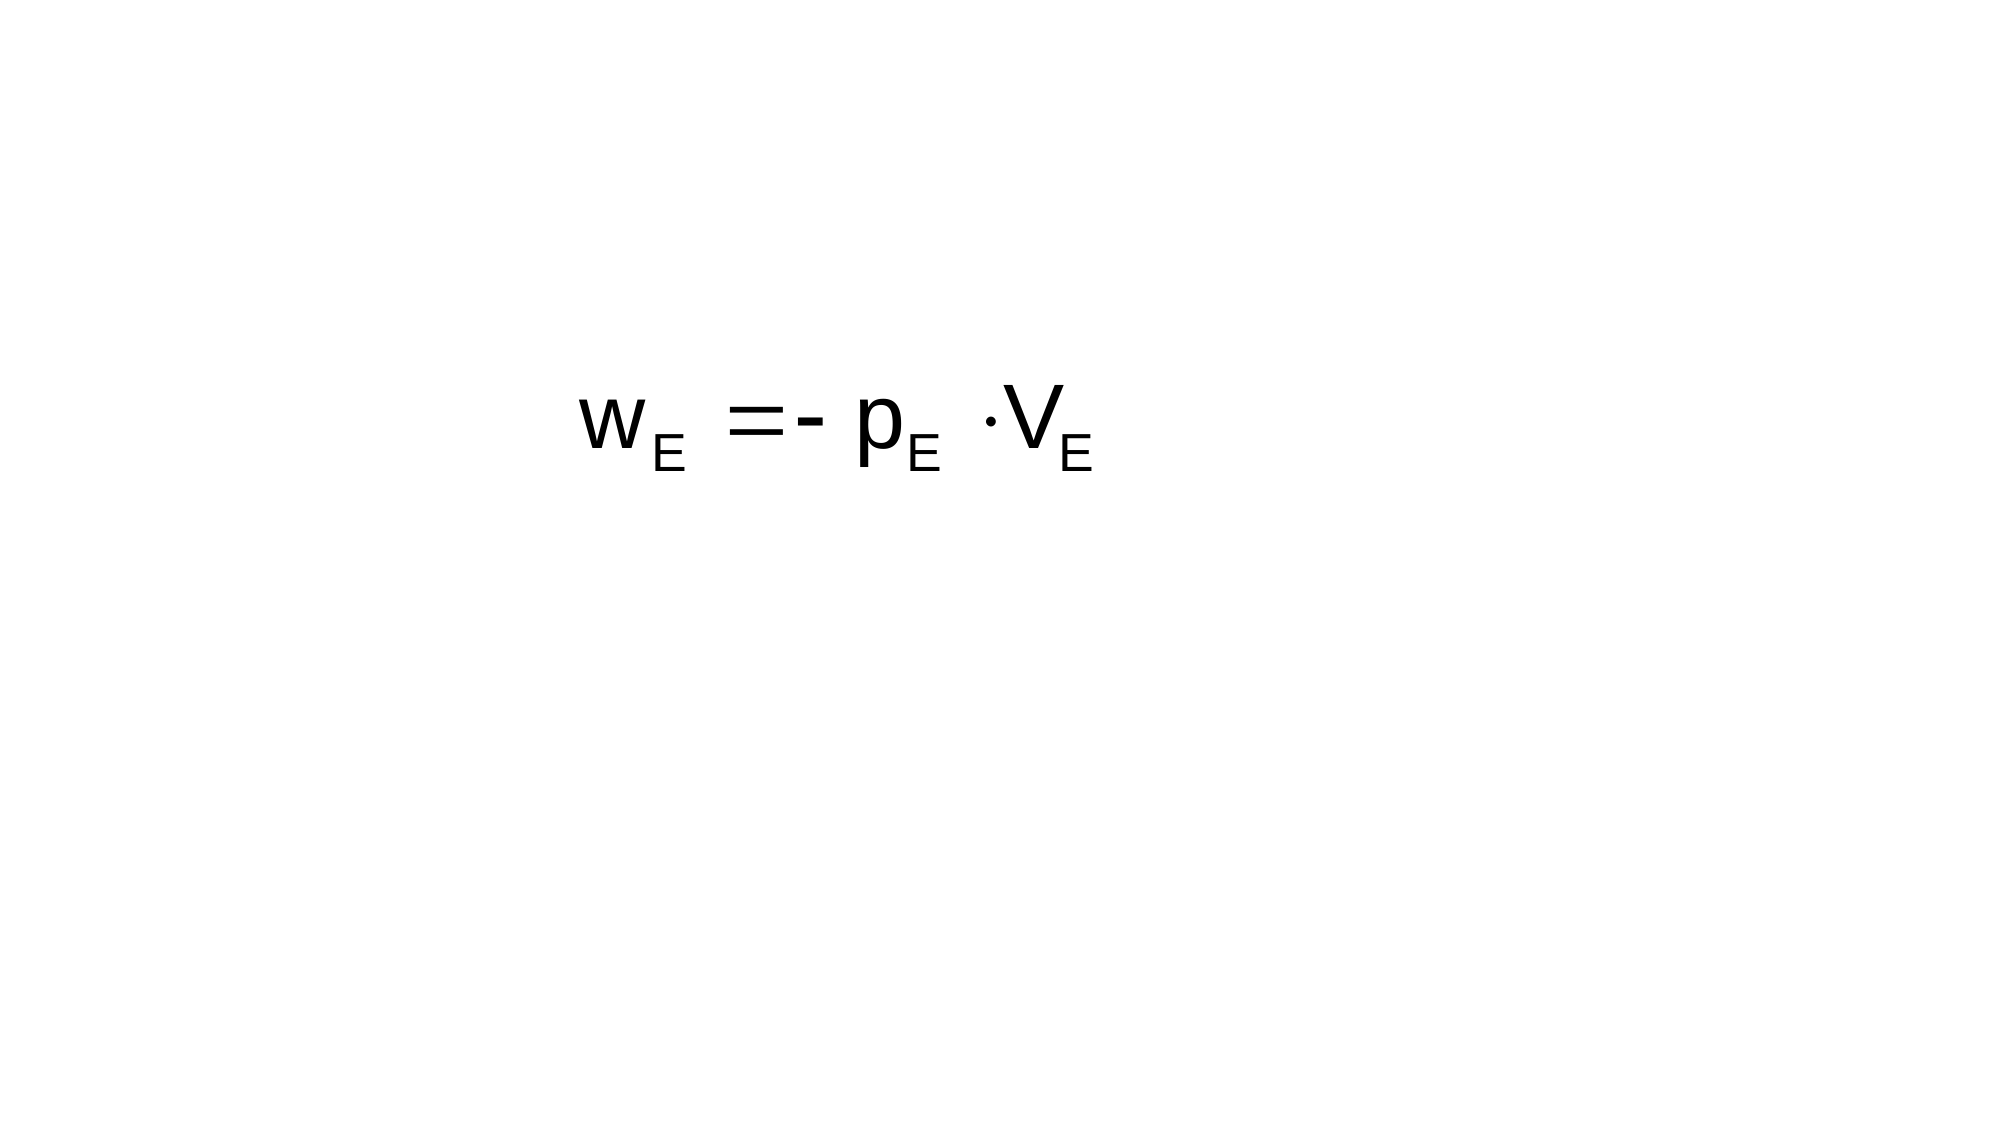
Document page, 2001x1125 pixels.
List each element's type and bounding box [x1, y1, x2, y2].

text_box [564, 356, 1115, 487]
